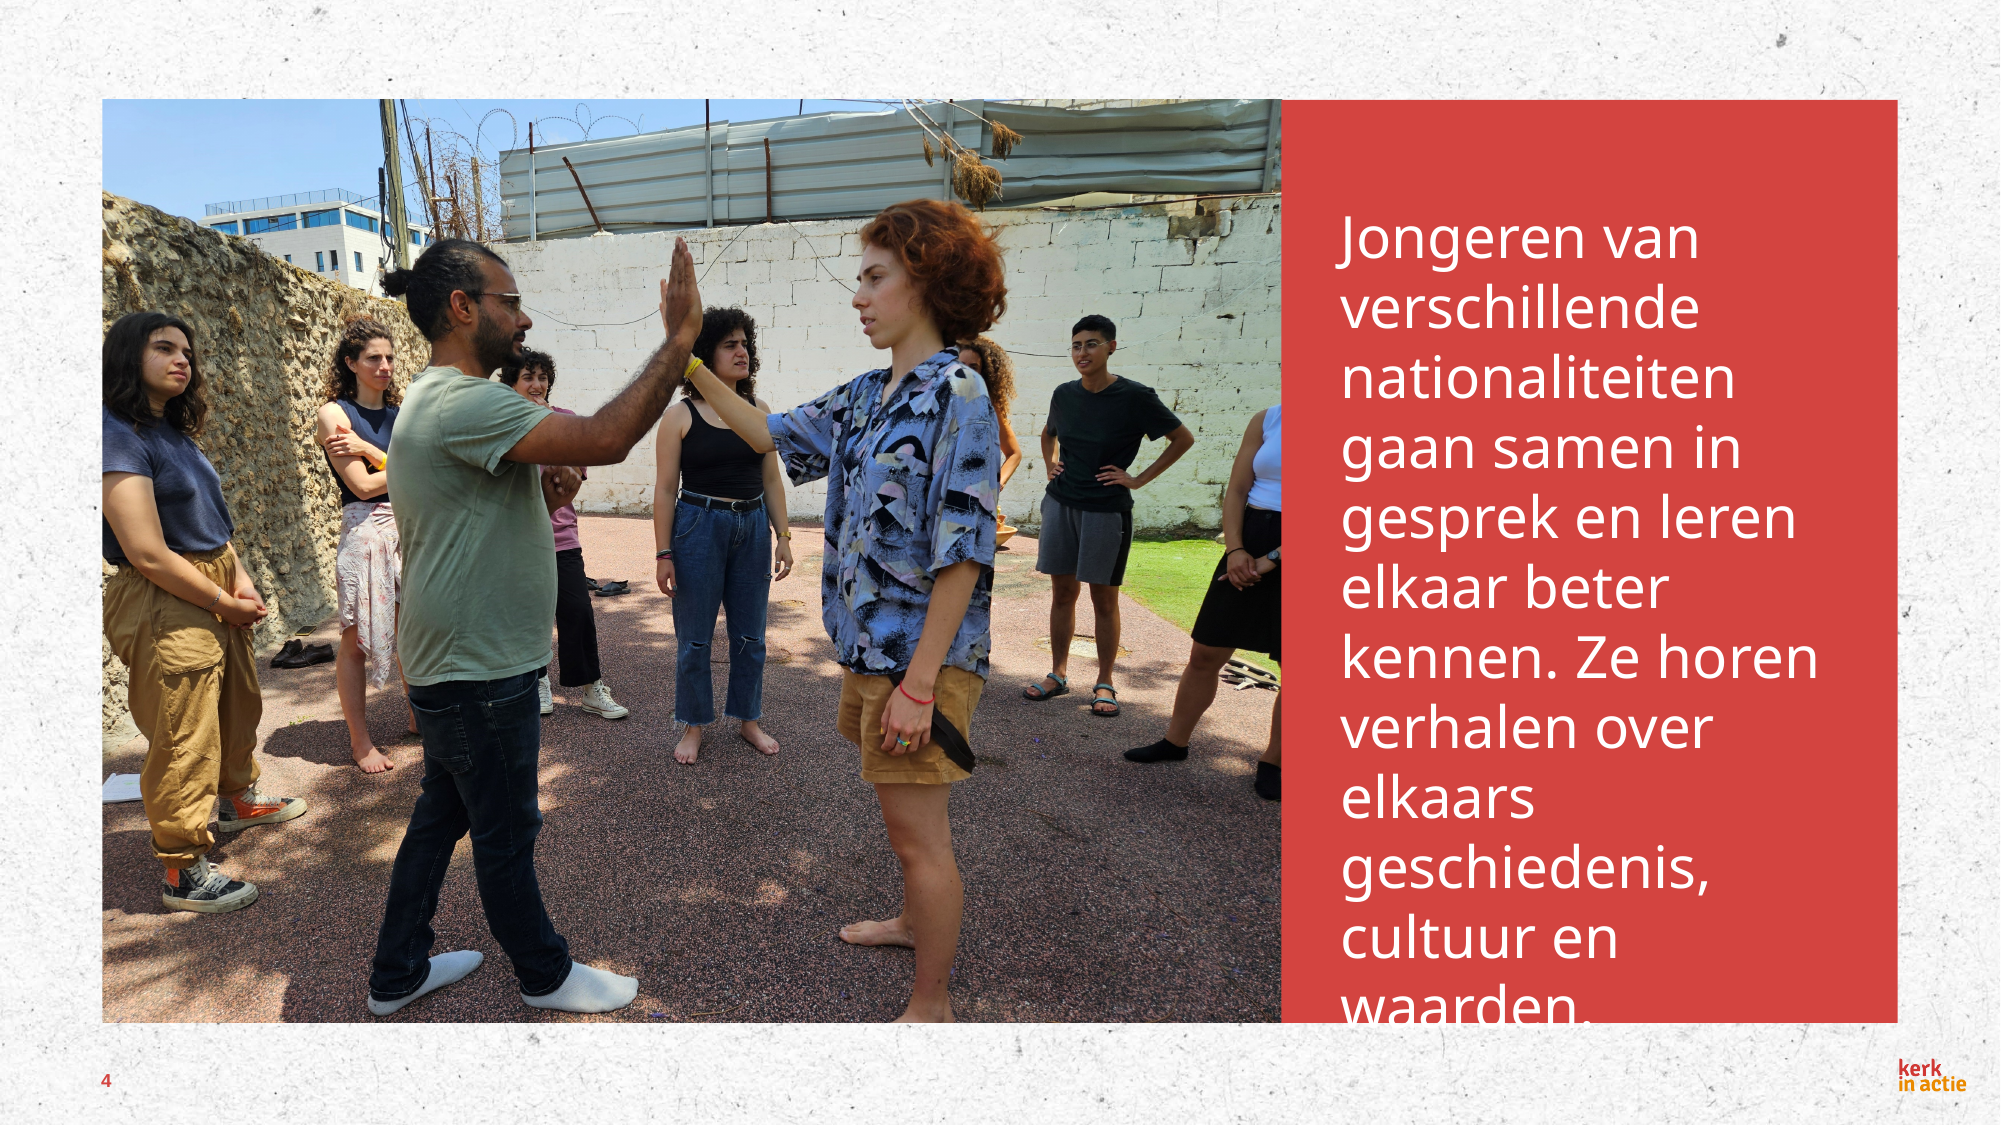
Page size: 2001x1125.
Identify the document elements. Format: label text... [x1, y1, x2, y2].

list Jongeren van verschillende nationaliteiten gaan samen in gesprek en leren elkaar beter kennen. Ze horen verhalen over elkaars geschiedenis, cultuur en waarden. [1283, 99, 1898, 1023]
picture [0, 0, 2001, 1125]
